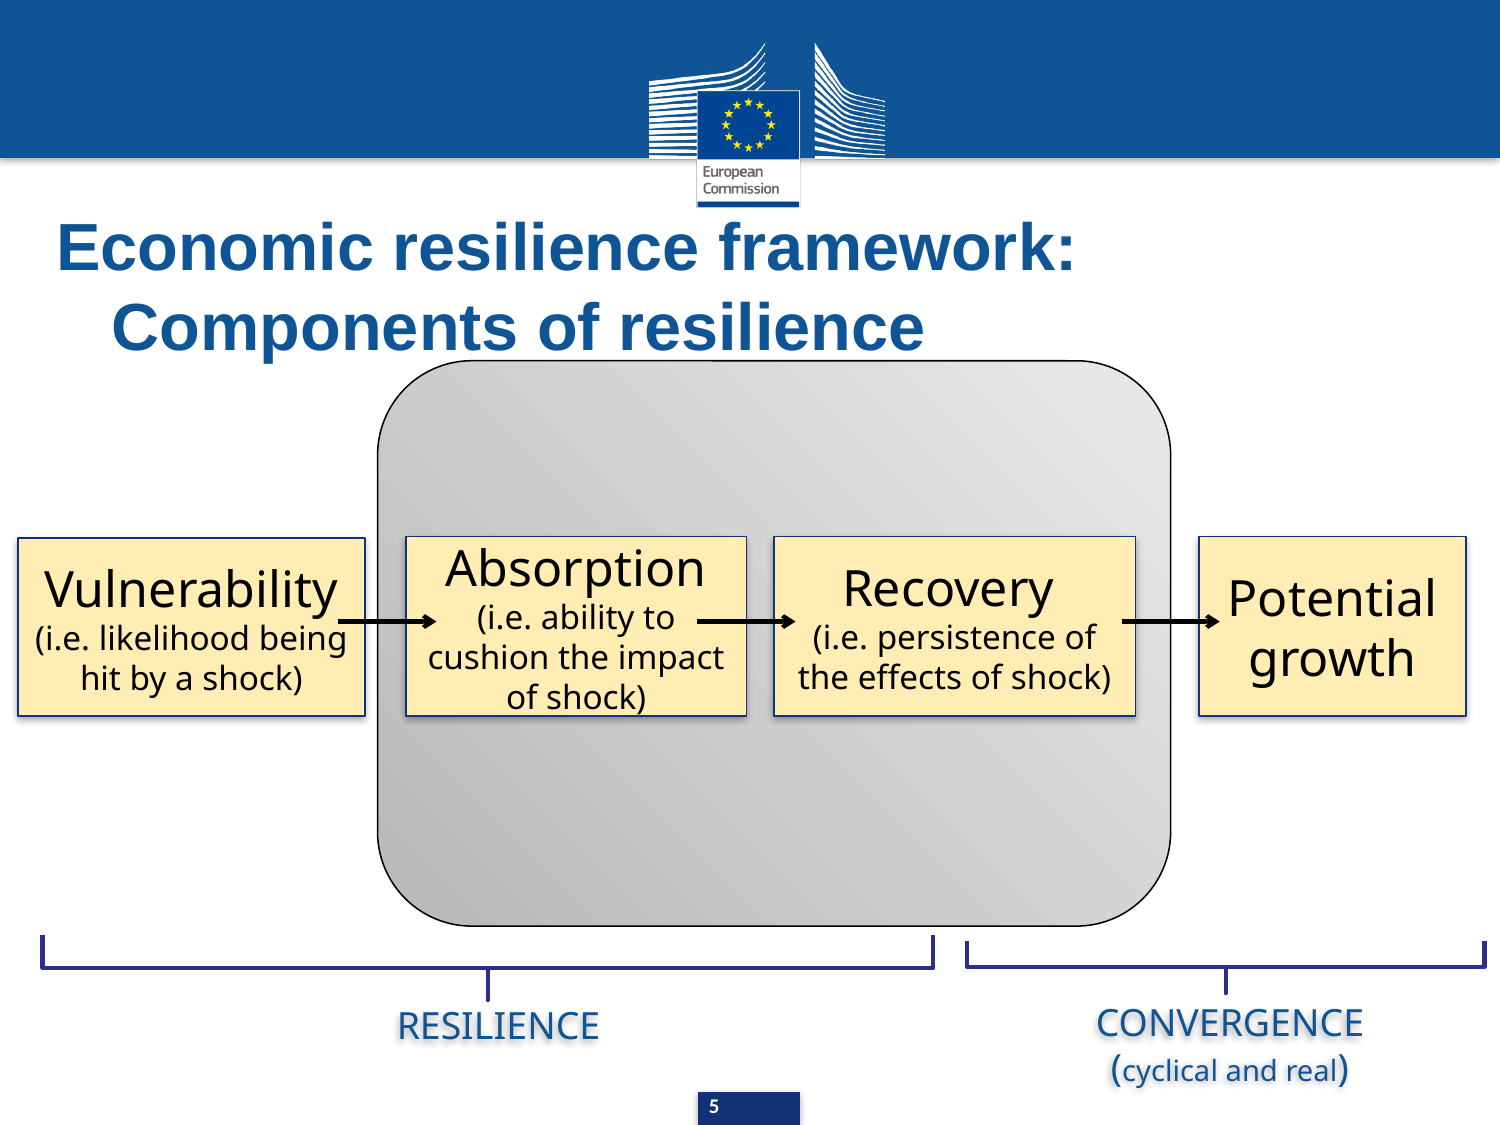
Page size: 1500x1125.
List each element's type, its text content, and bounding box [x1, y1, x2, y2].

text_box [377, 360, 1171, 619]
text_box RESILIENCE [74, 1025, 923, 1069]
text_box Recovery (i.e. persistence of the effects of shock) [773, 536, 1136, 717]
text_box CONVERGENCE (cyclical and real) [1060, 1022, 1400, 1066]
text_box [42, 935, 934, 1001]
text_box 5 [694, 1085, 813, 1125]
text_box [966, 940, 1485, 994]
text_box Absorption (i.e. ability to cushion the impact of shock) [405, 536, 747, 717]
text_box [377, 629, 1171, 927]
text_box Vulnerability (i.e. likelihood being hit by a shock) [17, 537, 366, 717]
text_box Economic resilience framework: Components of resilience [41, 196, 1400, 293]
text_box [29, 955, 42, 967]
picture [649, 42, 885, 196]
text_box Potential growth [1198, 536, 1467, 717]
